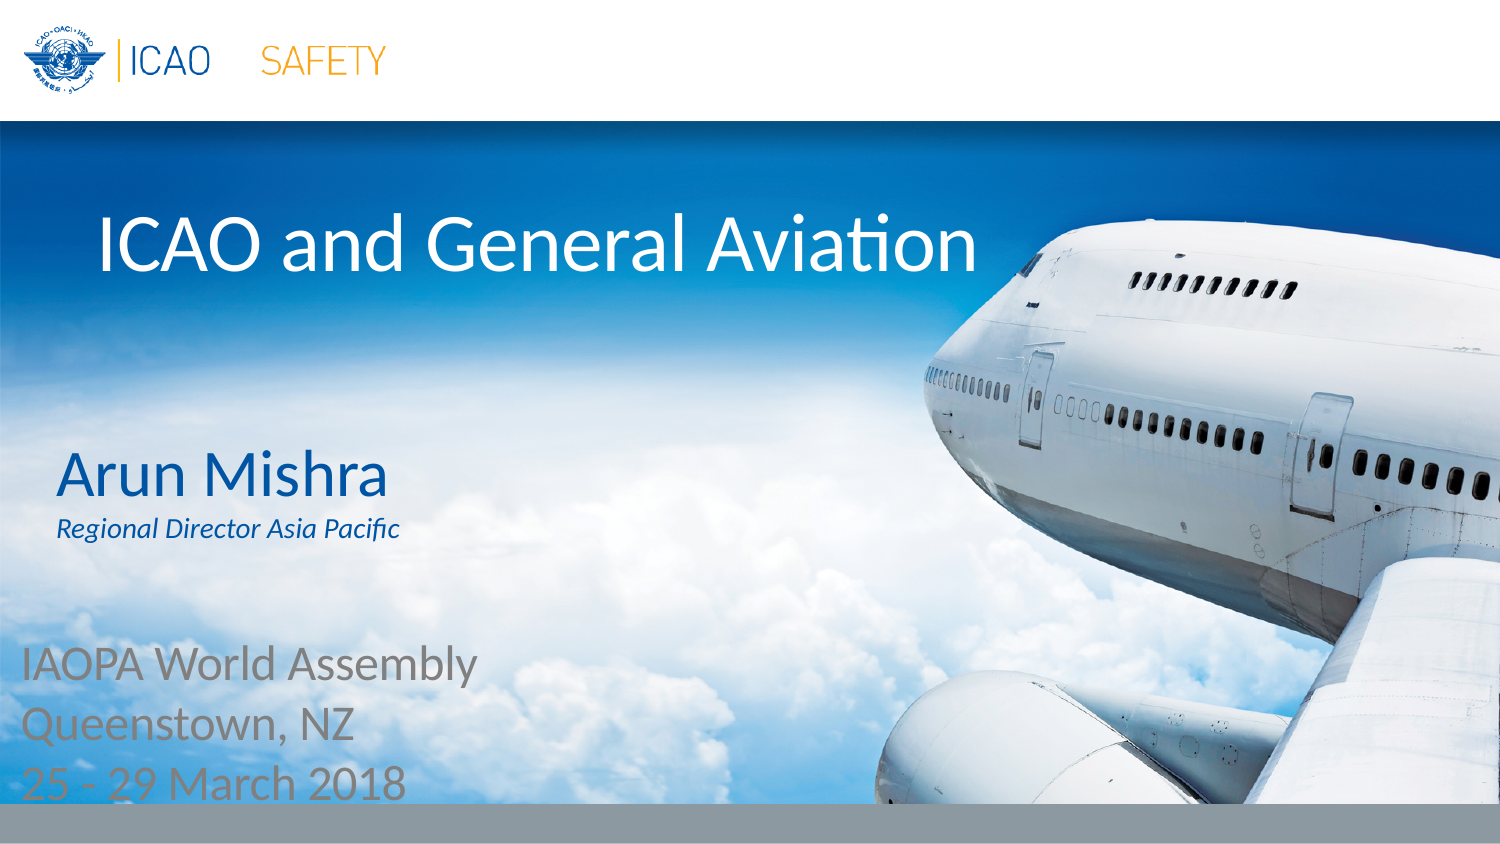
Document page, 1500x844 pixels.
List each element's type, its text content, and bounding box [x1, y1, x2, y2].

picture [0, 0, 1500, 804]
text_box Arun Mishra Regional Director Asia Pacific [41, 421, 715, 567]
title IAOPA World Assembly Queenstown, NZ 25 - 29 March 2018 [5, 622, 949, 768]
title ICAO and General Aviation [81, 205, 1193, 334]
